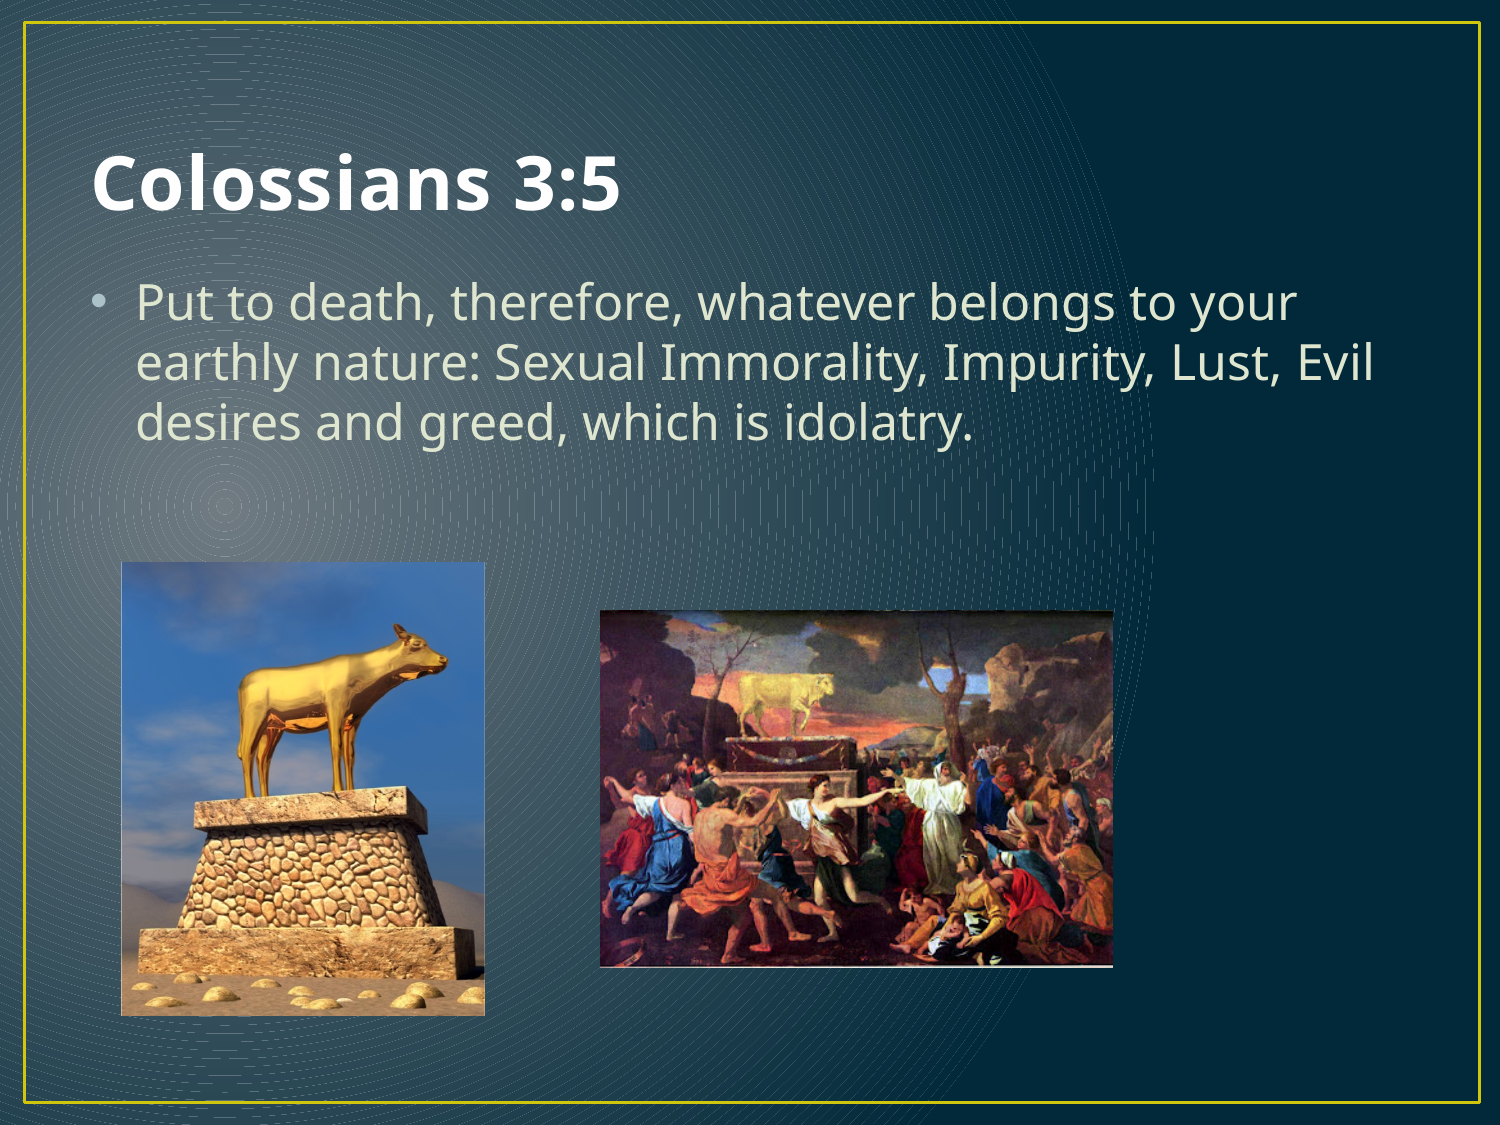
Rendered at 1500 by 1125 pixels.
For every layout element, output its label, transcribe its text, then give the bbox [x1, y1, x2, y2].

list Put to death, therefore, whatever belongs to your earthly nature: Sexual Immorality, Impurity, Lust, Evil desires and greed, which is idolatry. [75, 262, 1425, 1005]
title Colossians 3:5 [75, 45, 1425, 233]
picture [120, 562, 485, 1016]
picture [599, 610, 1113, 968]
